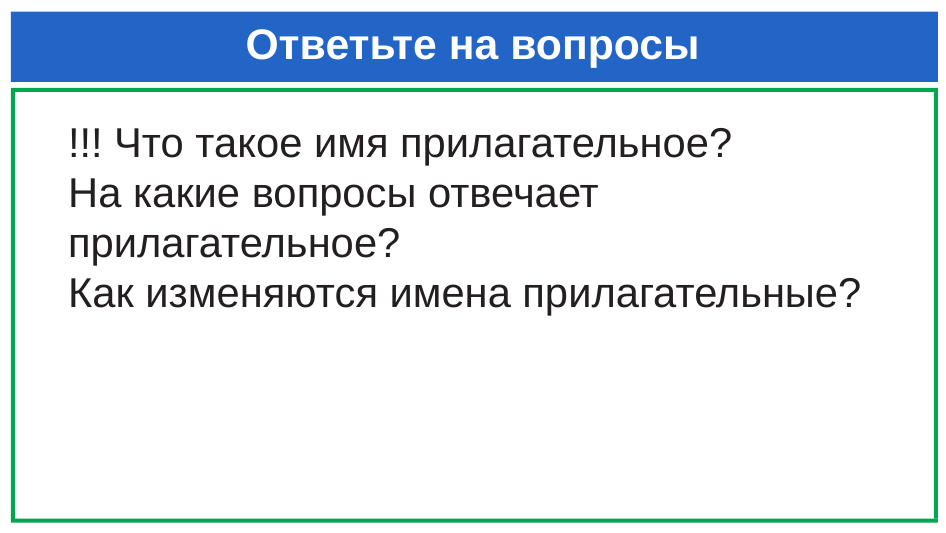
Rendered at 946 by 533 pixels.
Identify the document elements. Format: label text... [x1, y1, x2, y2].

list !!! Что такое имя прилагательное? На какие вопросы отвечает прилагательное? Как изменяются имена прилагательные? [68, 116, 878, 319]
title Ответьте на вопросы [49, 16, 897, 69]
